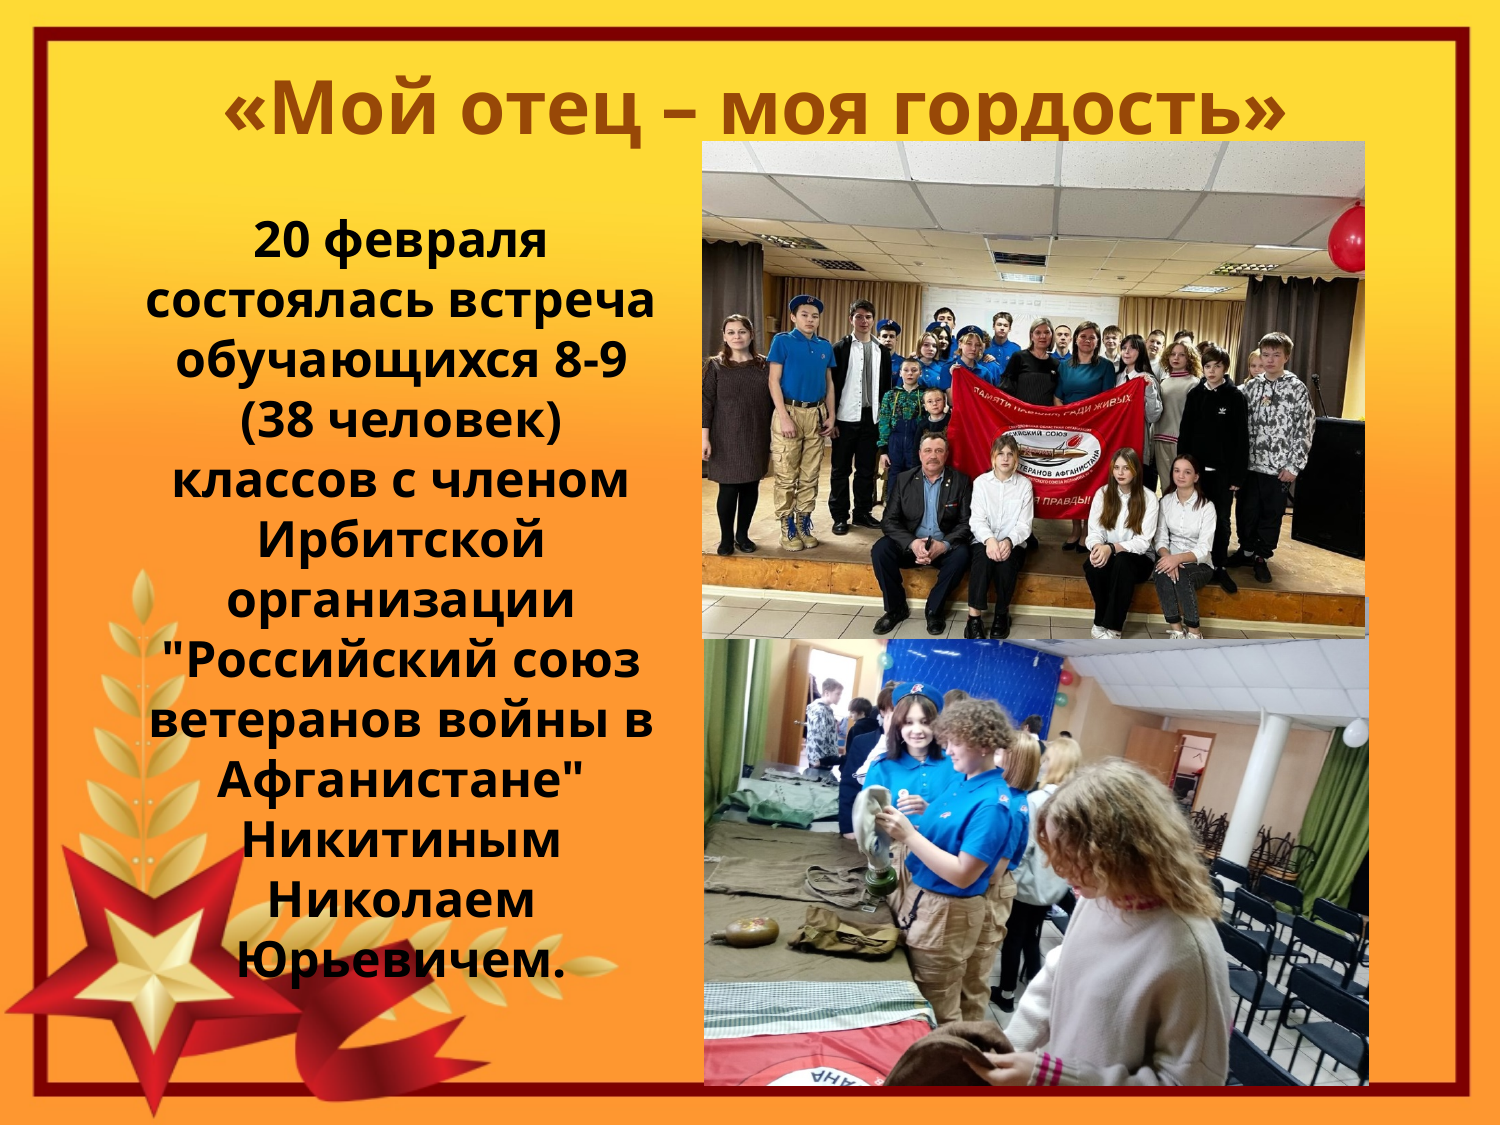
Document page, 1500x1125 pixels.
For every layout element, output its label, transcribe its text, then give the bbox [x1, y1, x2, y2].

text_box 20 февраля состоялась встреча обучающихся 8-9 (38 человек) классов с членом Ирбитской организации "Российский союз ветеранов войны в Афганистане" Никитиным Николаем Юрьевичем. [123, 200, 680, 996]
picture [0, 0, 1500, 1125]
text_box «Мой отец – моя гордость» [81, 10, 1432, 198]
